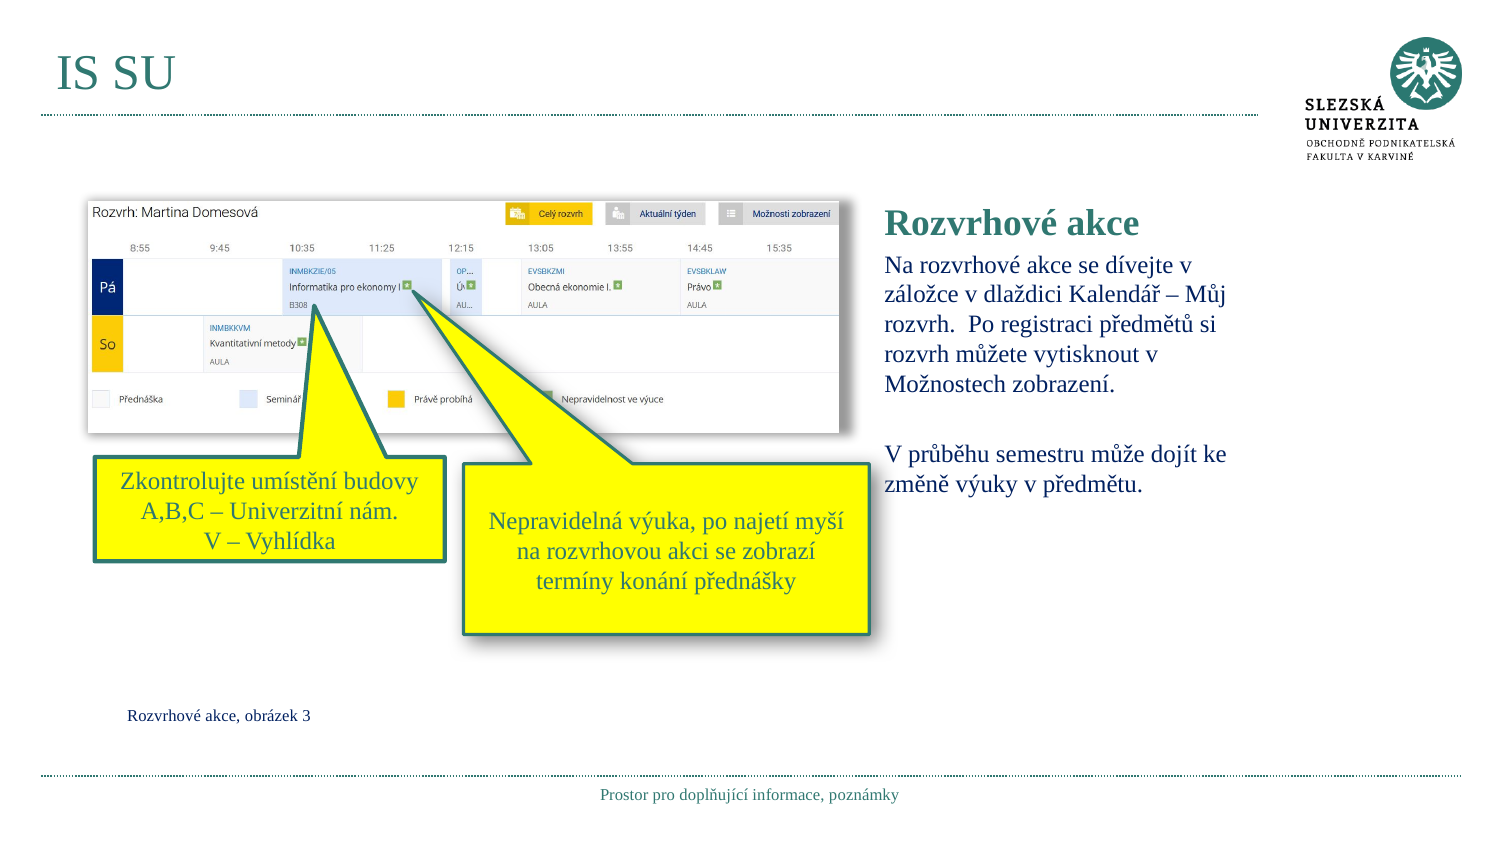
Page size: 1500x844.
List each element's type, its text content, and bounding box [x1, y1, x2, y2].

picture [88, 201, 839, 434]
text_box Rozvrhové akce, obrázek 3 [112, 697, 538, 777]
title IS SU [41, 32, 786, 116]
text_box Zkontrolujte umístění budovy A,B,C – Univerzitní nám. V – Vyhlídka [92, 442, 447, 564]
text_box Nepravidelná výuka, po najetí myší na rozvrhovou akci se zobrazí termíny konání přednášky [462, 442, 871, 636]
text_box Rozvrhové akce Na rozvrhové akce se dívejte v záložce v dlaždici Kalendář – Můj rozvrh. Po registraci předmětů si rozvrh můžete vytisknout v Možnostech zobrazení. V průběhu semestru může dojít ke změně výuky v předmětu. [869, 190, 1271, 699]
picture [1305, 37, 1462, 160]
text_box Prostor pro doplňující informace, poznámky [442, 776, 1058, 811]
